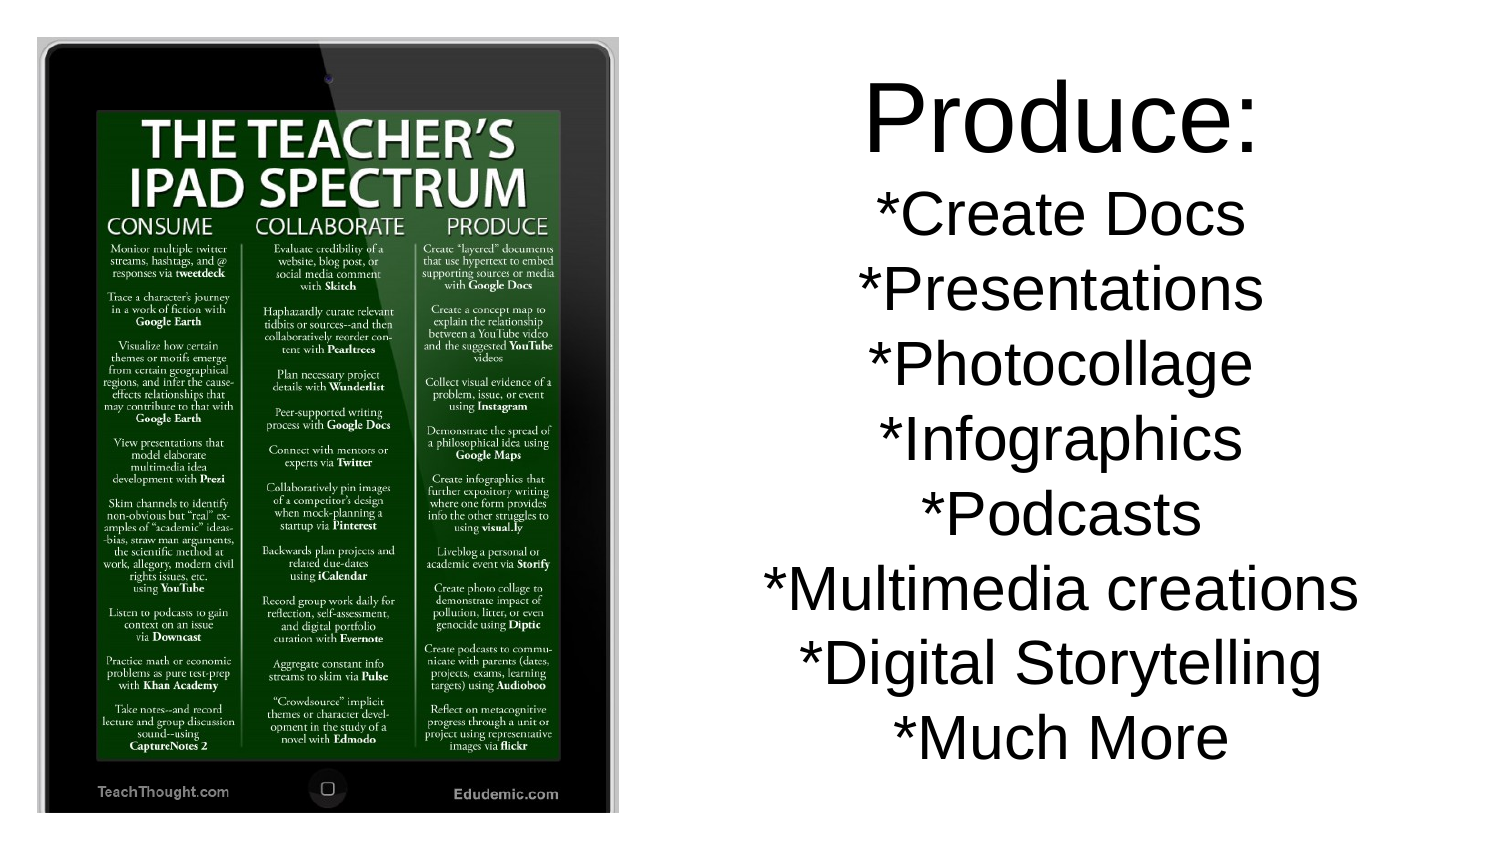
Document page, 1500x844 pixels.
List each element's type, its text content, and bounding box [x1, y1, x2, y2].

picture [36, 37, 619, 813]
text_box Produce: *Create Docs *Presentations *Photocollage *Infographics *Podcasts *Multimedia creations *Digital Storytelling *Much More [669, 38, 1454, 798]
